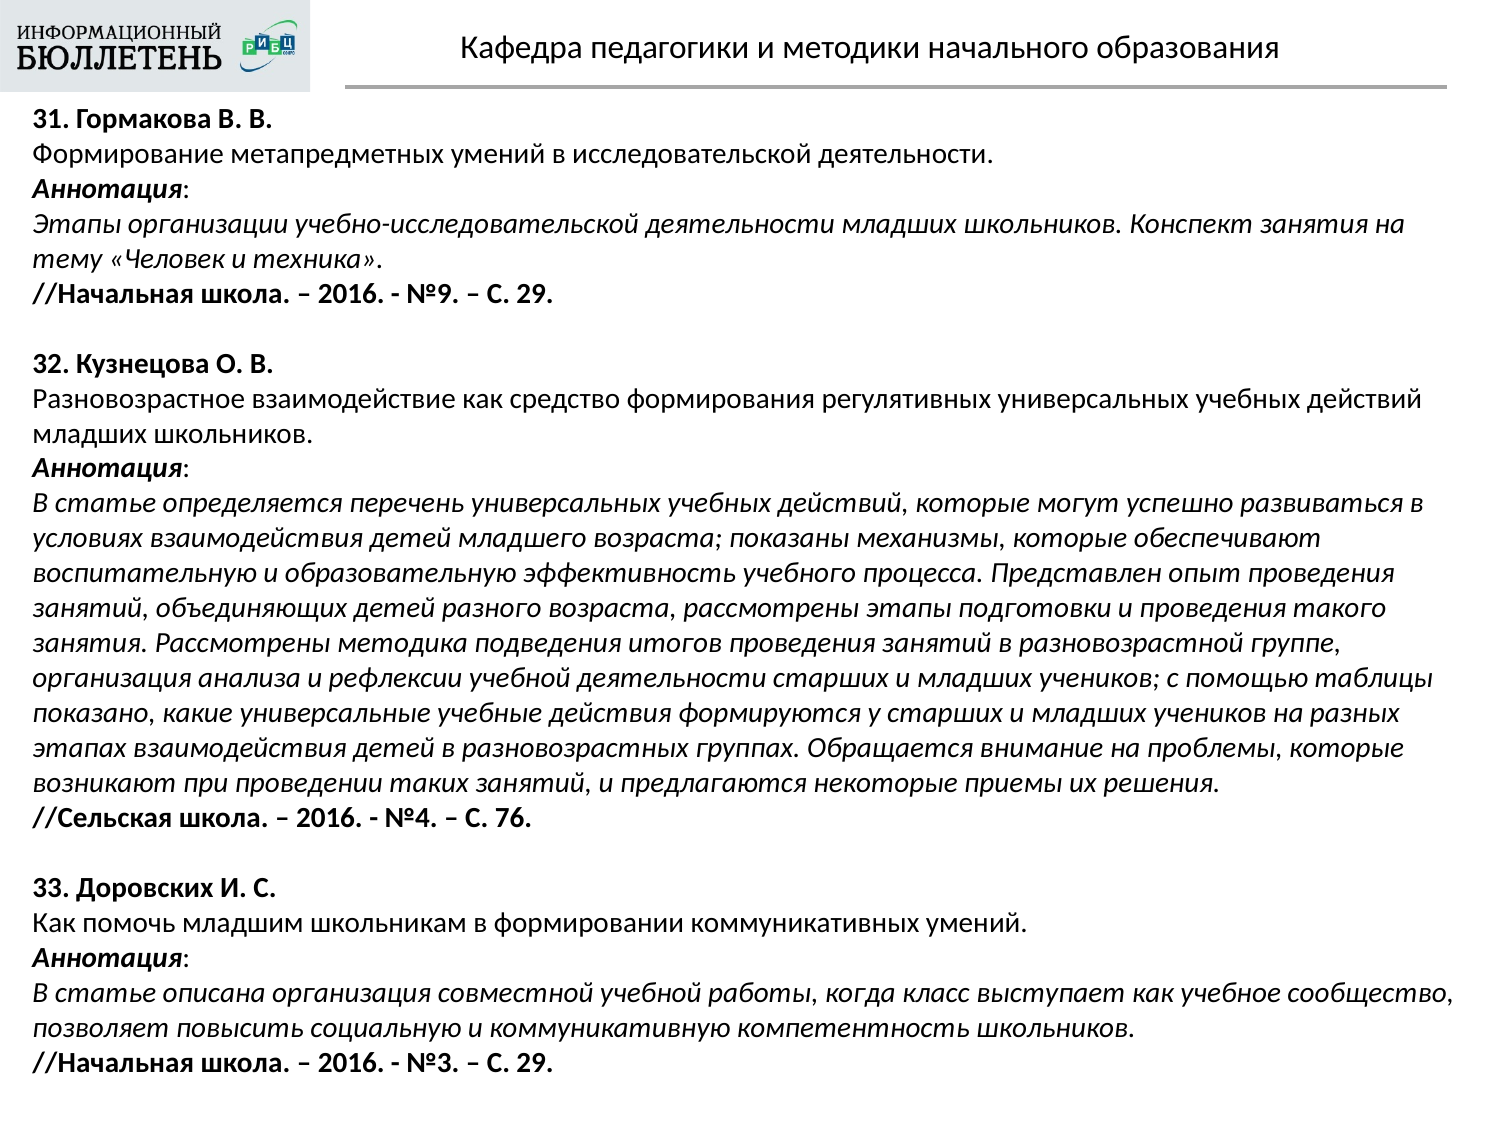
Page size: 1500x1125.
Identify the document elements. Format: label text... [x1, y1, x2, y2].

text_box Кафедра педагогики и методики начального образования [345, 17, 1397, 73]
picture [0, 0, 311, 93]
text_box 31. Гормакова В. В. Формирование метапредметных умений в исследовательской деятельности. Аннотация: Этапы организации учебно-исследовательской деятельности младших школьников. Конспект занятия на тему «Человек и техника». //Начальная школа. – 2016. - №9. – С. 29. 32. Кузнецова О. В. Разновозрастное взаимодействие как средство формирования регулятивных универсальных учебных действий младших школьников. Аннотация: В статье определяется перечень универсальных учебных действий, которые могут успешно развиваться в условиях взаимодействия детей младшего возраста; показаны механизмы, которые обеспечивают воспитательную и образовательную эффективность учебного процесса. Представлен опыт проведения занятий, объединяющих детей разного возраста, рассмотрены этапы подготовки и проведения такого занятия. Рассмотрены методика подведения итогов проведения занятий в разновозрастной группе, организация анализа и рефлексии учебной деятельности старших и младших учеников; с помощью таблицы показано, какие универсальные учебные действия формируются у старших и младших учеников на разных этапах взаимодействия детей в разновозрастных группах. Обращается внимание на проблемы, которые возникают при проведении таких занятий, и предлагаются некоторые приемы их решения. //Сельская школа. – 2016. - №4. – С. 76. 33. Доровских И. С. Как помочь младшим школьникам в формировании коммуникативных умений. Аннотация: В статье описана организация совместной учебной работы, когда класс выступает как учебное сообщество, позволяет повысить социальную и коммуникативную компетентность школьников. //Начальная школа. – 2016. - №3. – С. 29. [17, 91, 1483, 1121]
